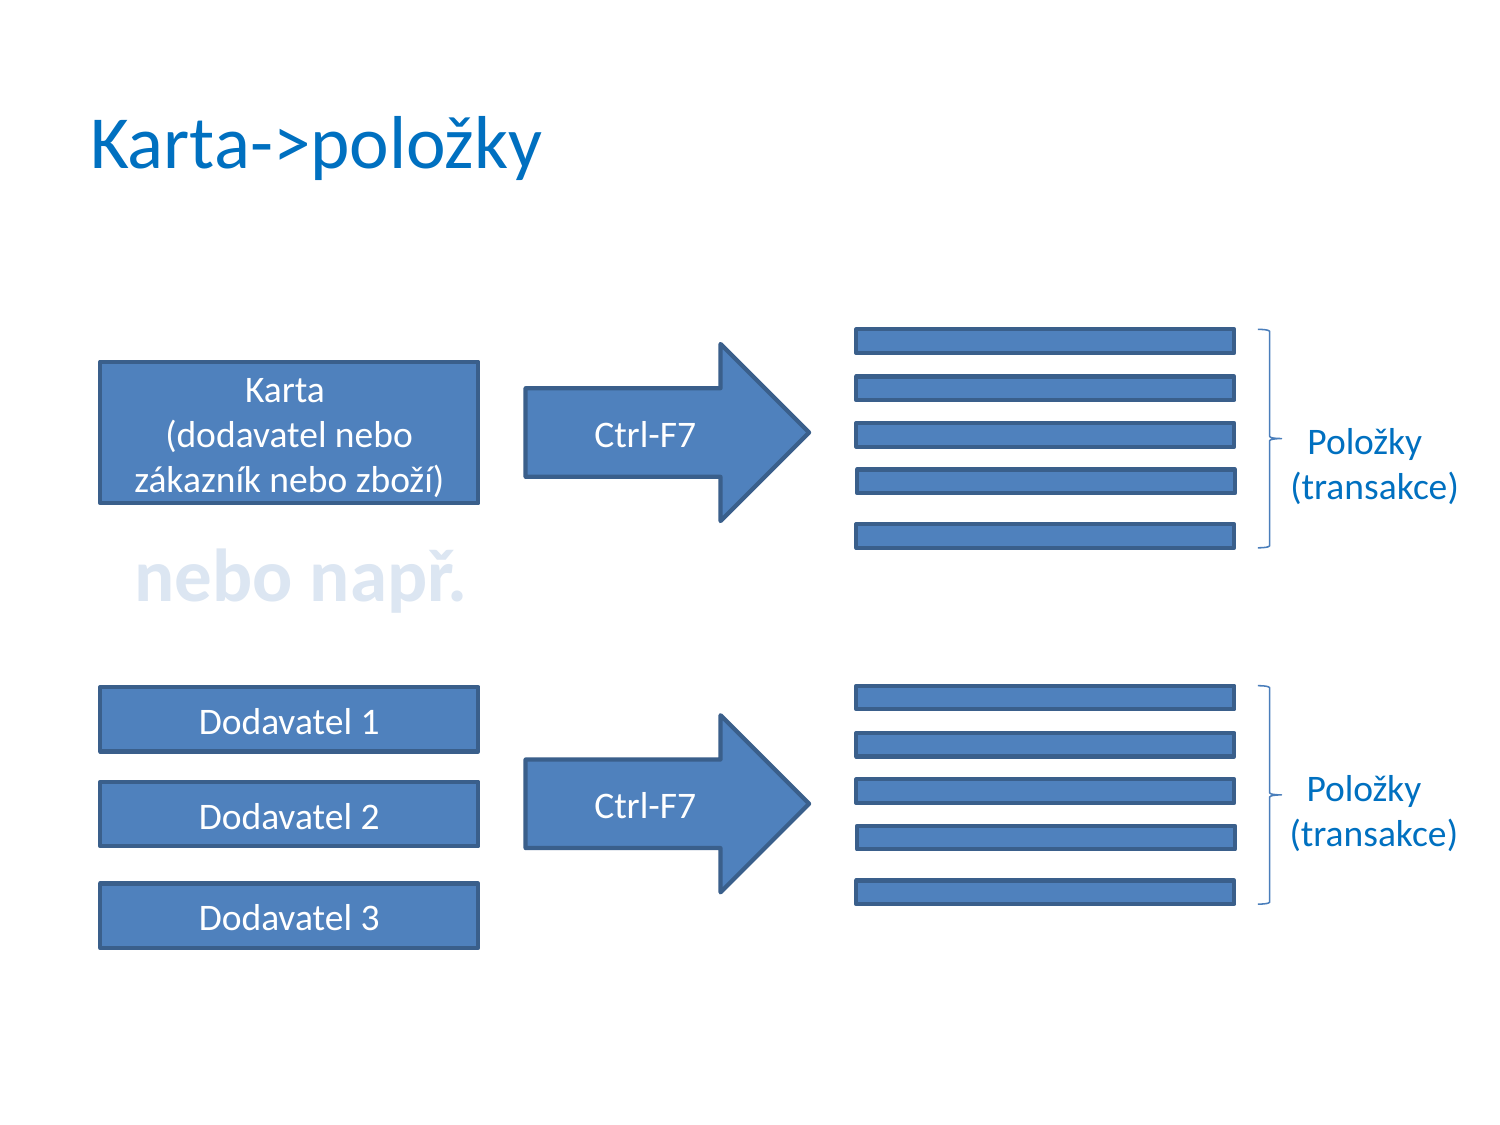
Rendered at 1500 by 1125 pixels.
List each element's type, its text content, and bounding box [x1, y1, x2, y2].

text_box [854, 684, 1236, 711]
text_box Ctrl-F7 [523, 342, 812, 524]
text_box [854, 878, 1236, 906]
text_box Dodavatel 3 [98, 881, 480, 950]
text_box Položky (transakce) [1275, 409, 1474, 515]
text_box Karta (dodavatel nebo zákazník nebo zboží) [98, 360, 480, 505]
text_box [854, 421, 1236, 449]
text_box [1257, 684, 1274, 905]
text_box Ctrl-F7 [523, 713, 812, 895]
text_box [854, 777, 1236, 805]
text_box [854, 731, 1236, 759]
text_box Dodavatel 2 [98, 780, 480, 848]
text_box Dodavatel 1 [98, 685, 480, 754]
text_box [855, 467, 1237, 495]
text_box nebo např. [119, 519, 483, 625]
text_box [855, 824, 1237, 851]
text_box Položky (transakce) [1274, 756, 1474, 862]
text_box [854, 374, 1236, 402]
text_box [1257, 328, 1275, 549]
text_box [854, 522, 1236, 550]
text_box [854, 327, 1236, 355]
title Karta->položky [75, 45, 1425, 233]
